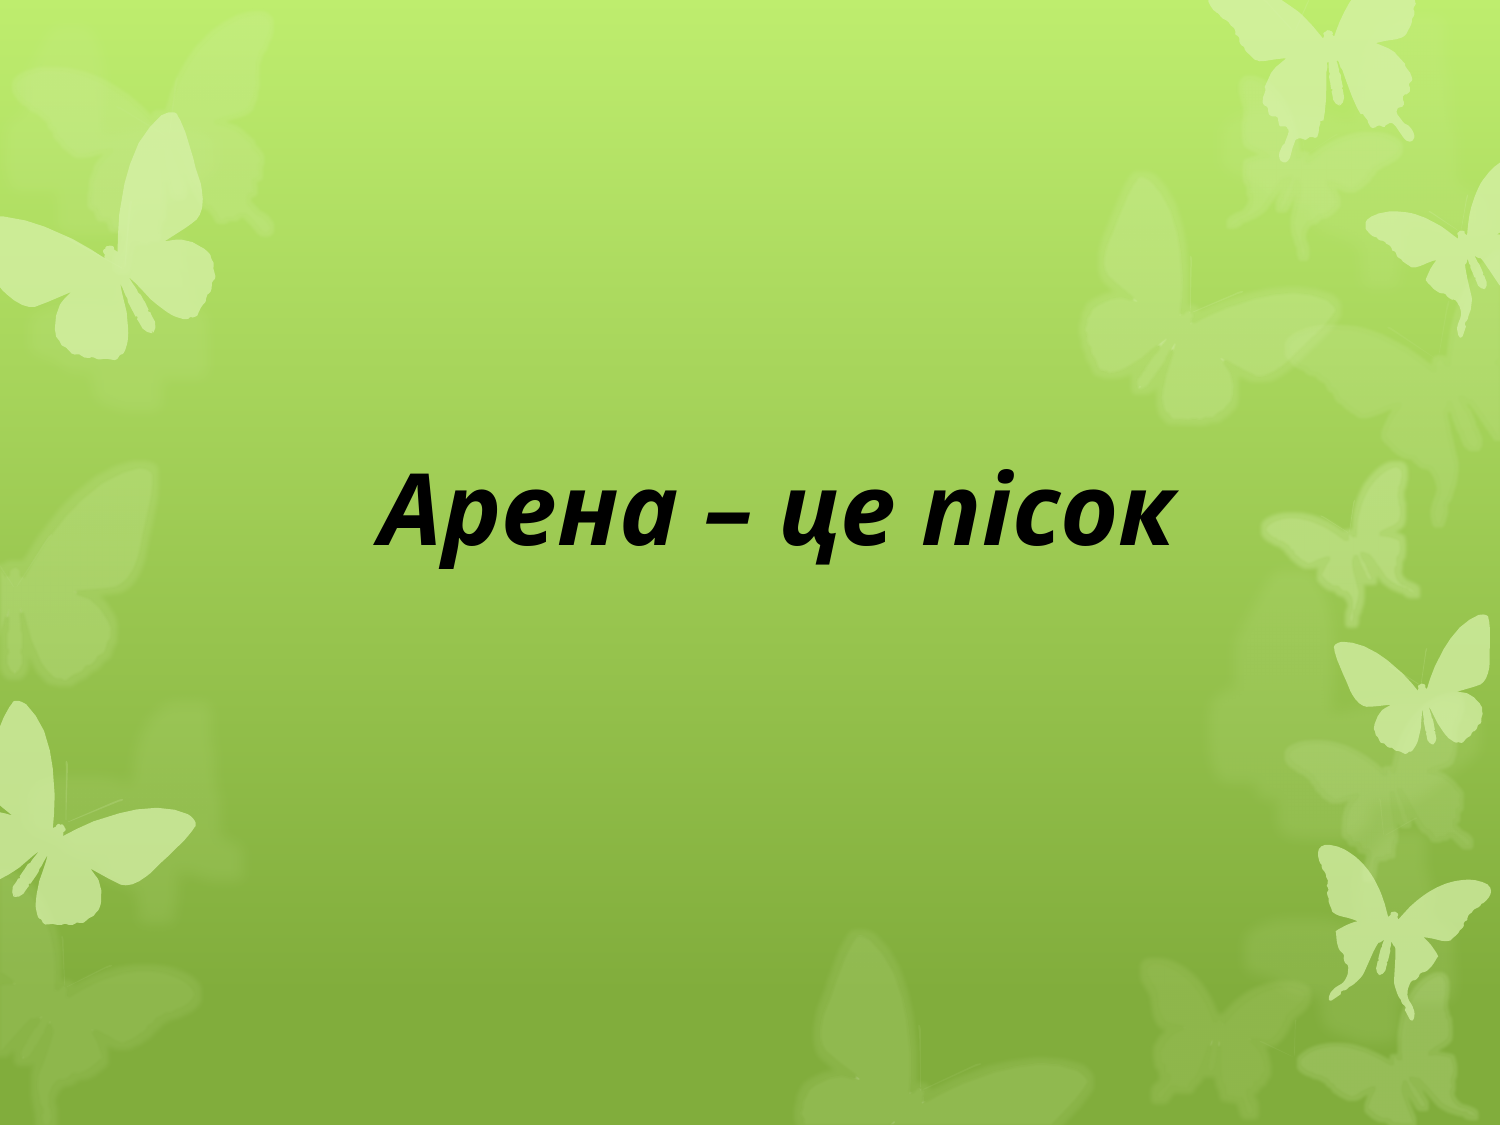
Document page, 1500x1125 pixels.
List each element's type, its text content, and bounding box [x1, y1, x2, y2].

title Арена – це пісок [194, 385, 1363, 627]
